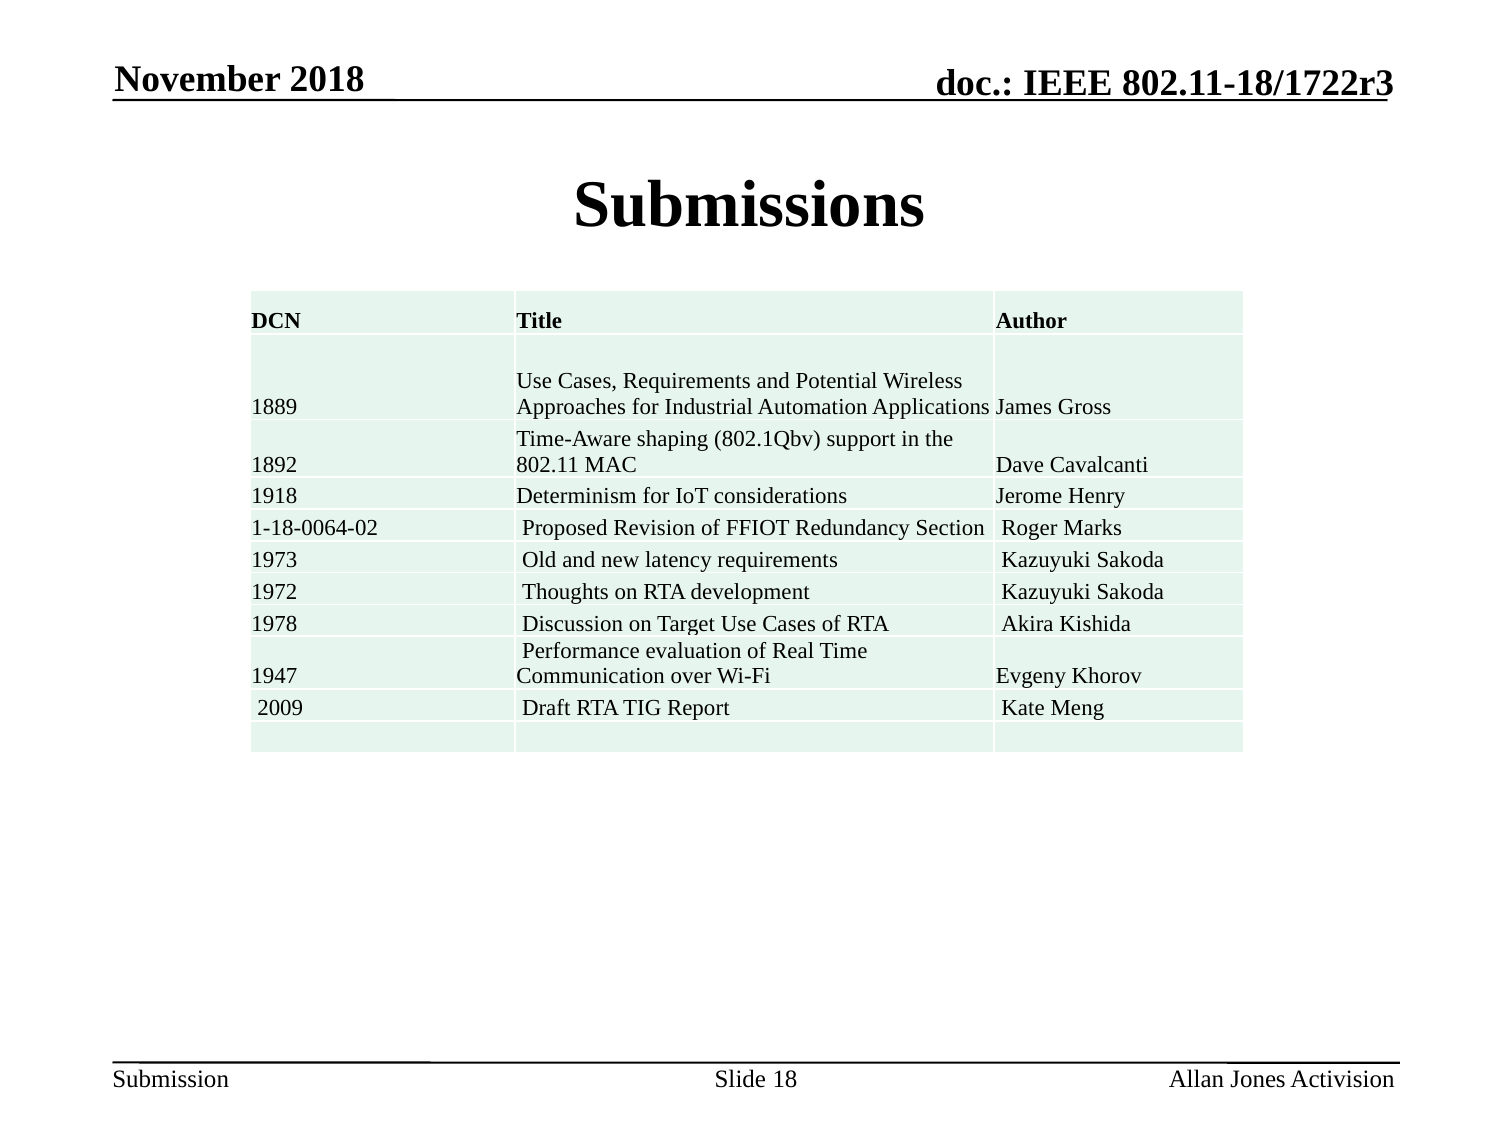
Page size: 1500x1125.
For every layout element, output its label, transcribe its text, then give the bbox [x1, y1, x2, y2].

slide_number Slide 18 [712, 1061, 800, 1123]
table_cell James Gross [995, 335, 1243, 419]
table_cell [995, 722, 1243, 752]
table_cell Kazuyuki Sakoda [995, 573, 1243, 604]
table_cell Roger Marks [995, 510, 1243, 540]
table_cell Kazuyuki Sakoda [995, 542, 1243, 572]
table_cell Use Cases, Requirements and Potential Wireless Approaches for Industrial Automation Applications [516, 335, 993, 419]
title Submissions [112, 112, 1388, 288]
table_cell 2009 [251, 690, 514, 720]
table_cell 1947 [251, 637, 514, 688]
table_cell Evgeny Khorov [995, 637, 1243, 688]
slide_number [114, 54, 423, 100]
table_header Title [516, 291, 993, 333]
table_cell Performance evaluation of Real Time Communication over Wi-Fi [516, 637, 993, 688]
table_cell Discussion on Target Use Cases of RTA [516, 605, 993, 635]
table_header Author [995, 291, 1243, 333]
table_cell Proposed Revision of FFIOT Redundancy Section [516, 510, 993, 540]
table_cell 1972 [251, 573, 514, 604]
table_cell Old and new latency requirements [516, 542, 993, 572]
table_cell Kate Meng [995, 690, 1243, 720]
table_cell 1889 [251, 335, 514, 419]
table_cell 1973 [251, 542, 514, 572]
table_cell Thoughts on RTA development [516, 573, 993, 604]
table_cell [251, 722, 514, 752]
table_cell 1-18-0064-02 [251, 510, 514, 540]
table_cell Akira Kishida [995, 605, 1243, 635]
footer Allan Jones Activision [878, 1061, 1402, 1093]
table_cell Time-Aware shaping (802.1Qbv) support in the 802.11 MAC [516, 420, 993, 476]
table_cell Jerome Henry [995, 478, 1243, 508]
table_header DCN [251, 291, 514, 333]
table_cell 1918 [251, 478, 514, 508]
table_cell 1892 [251, 420, 514, 476]
table_cell Dave Cavalcanti [995, 420, 1243, 476]
table_cell Determinism for IoT considerations [516, 478, 993, 508]
table_cell Draft RTA TIG Report [516, 690, 993, 720]
table_cell 1978 [251, 605, 514, 635]
table_cell [516, 722, 993, 752]
